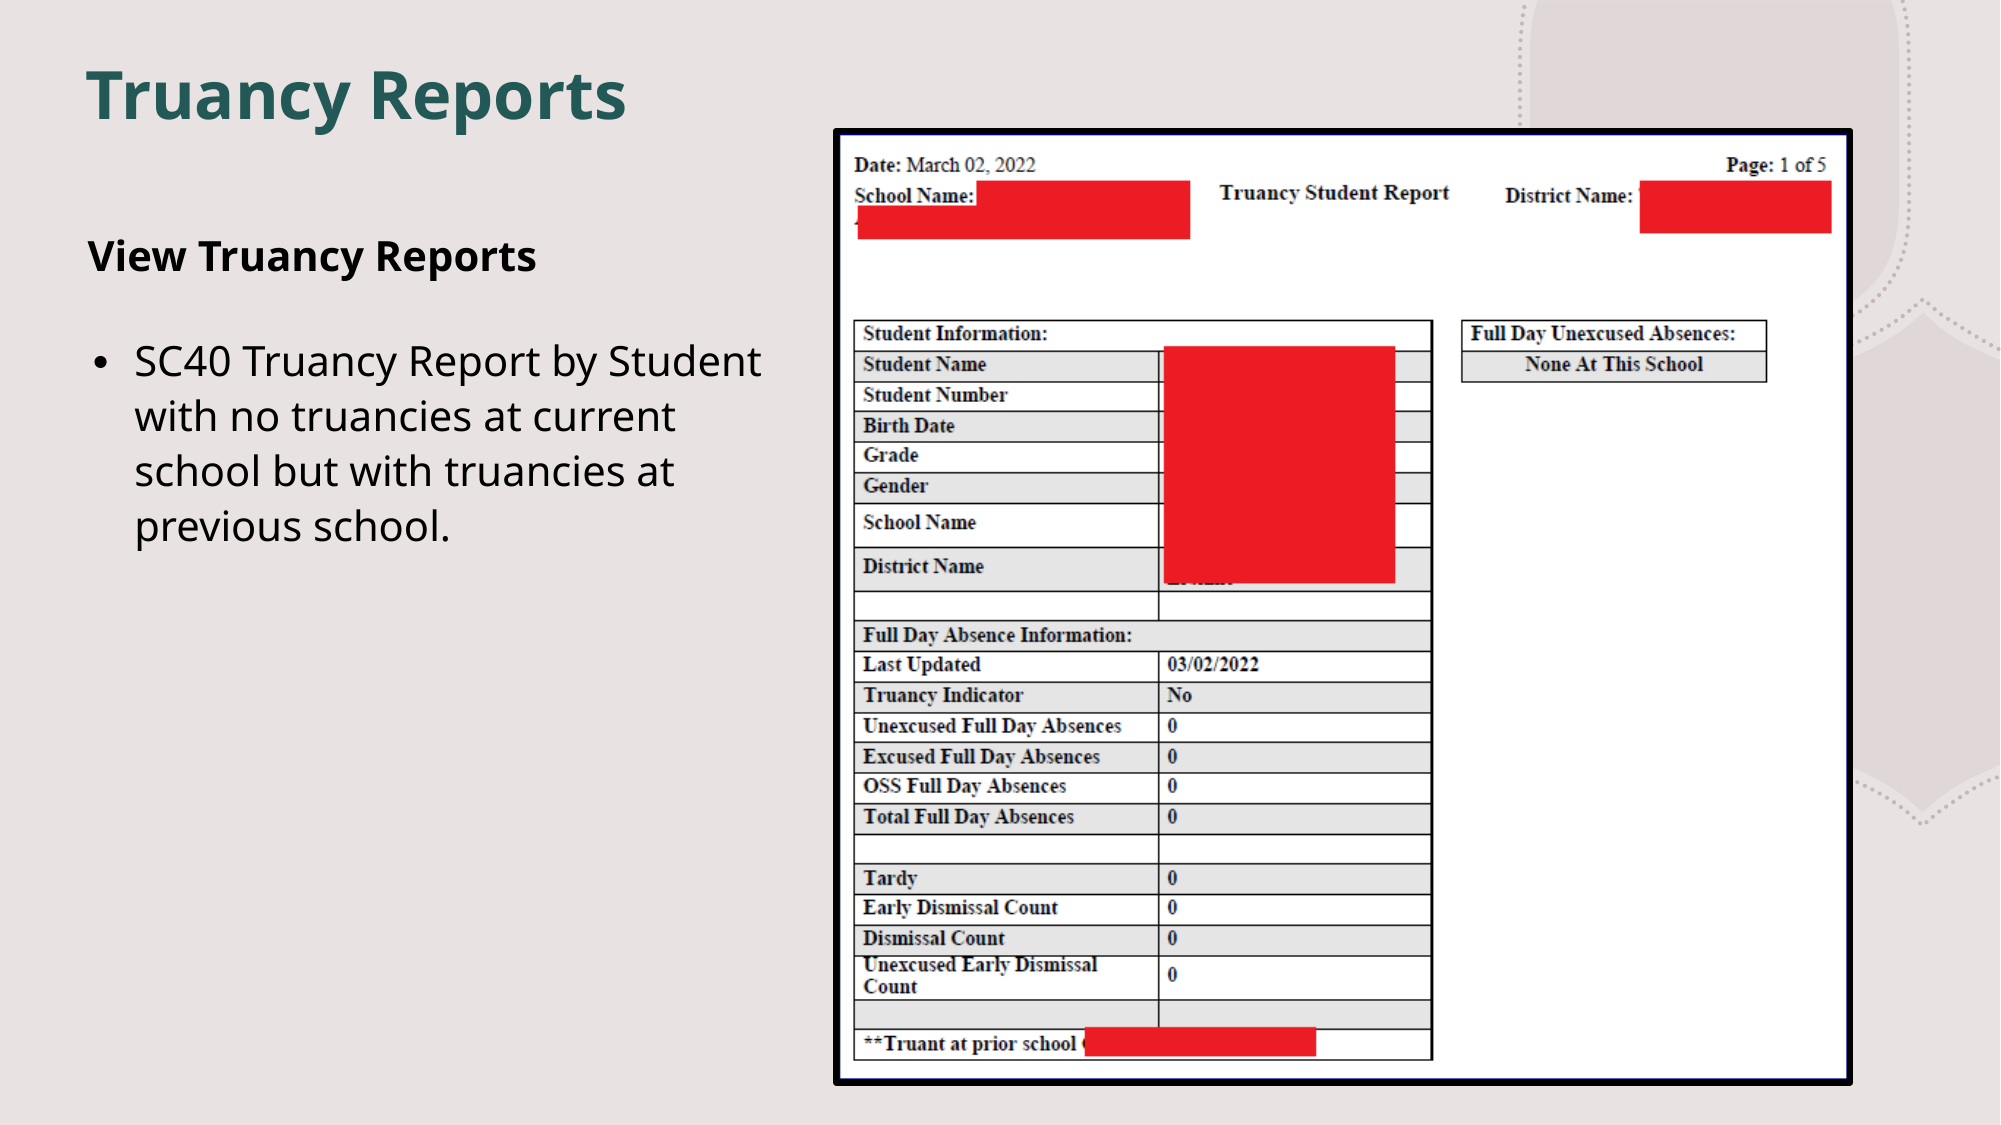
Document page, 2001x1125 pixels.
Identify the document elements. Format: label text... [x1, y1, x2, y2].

picture [839, 134, 1848, 1080]
title Truancy Reports [70, 45, 1548, 152]
list View Truancy Reports SC40 Truancy Report by Student with no truancies at current school but with truancies at previous school. [70, 217, 818, 1037]
